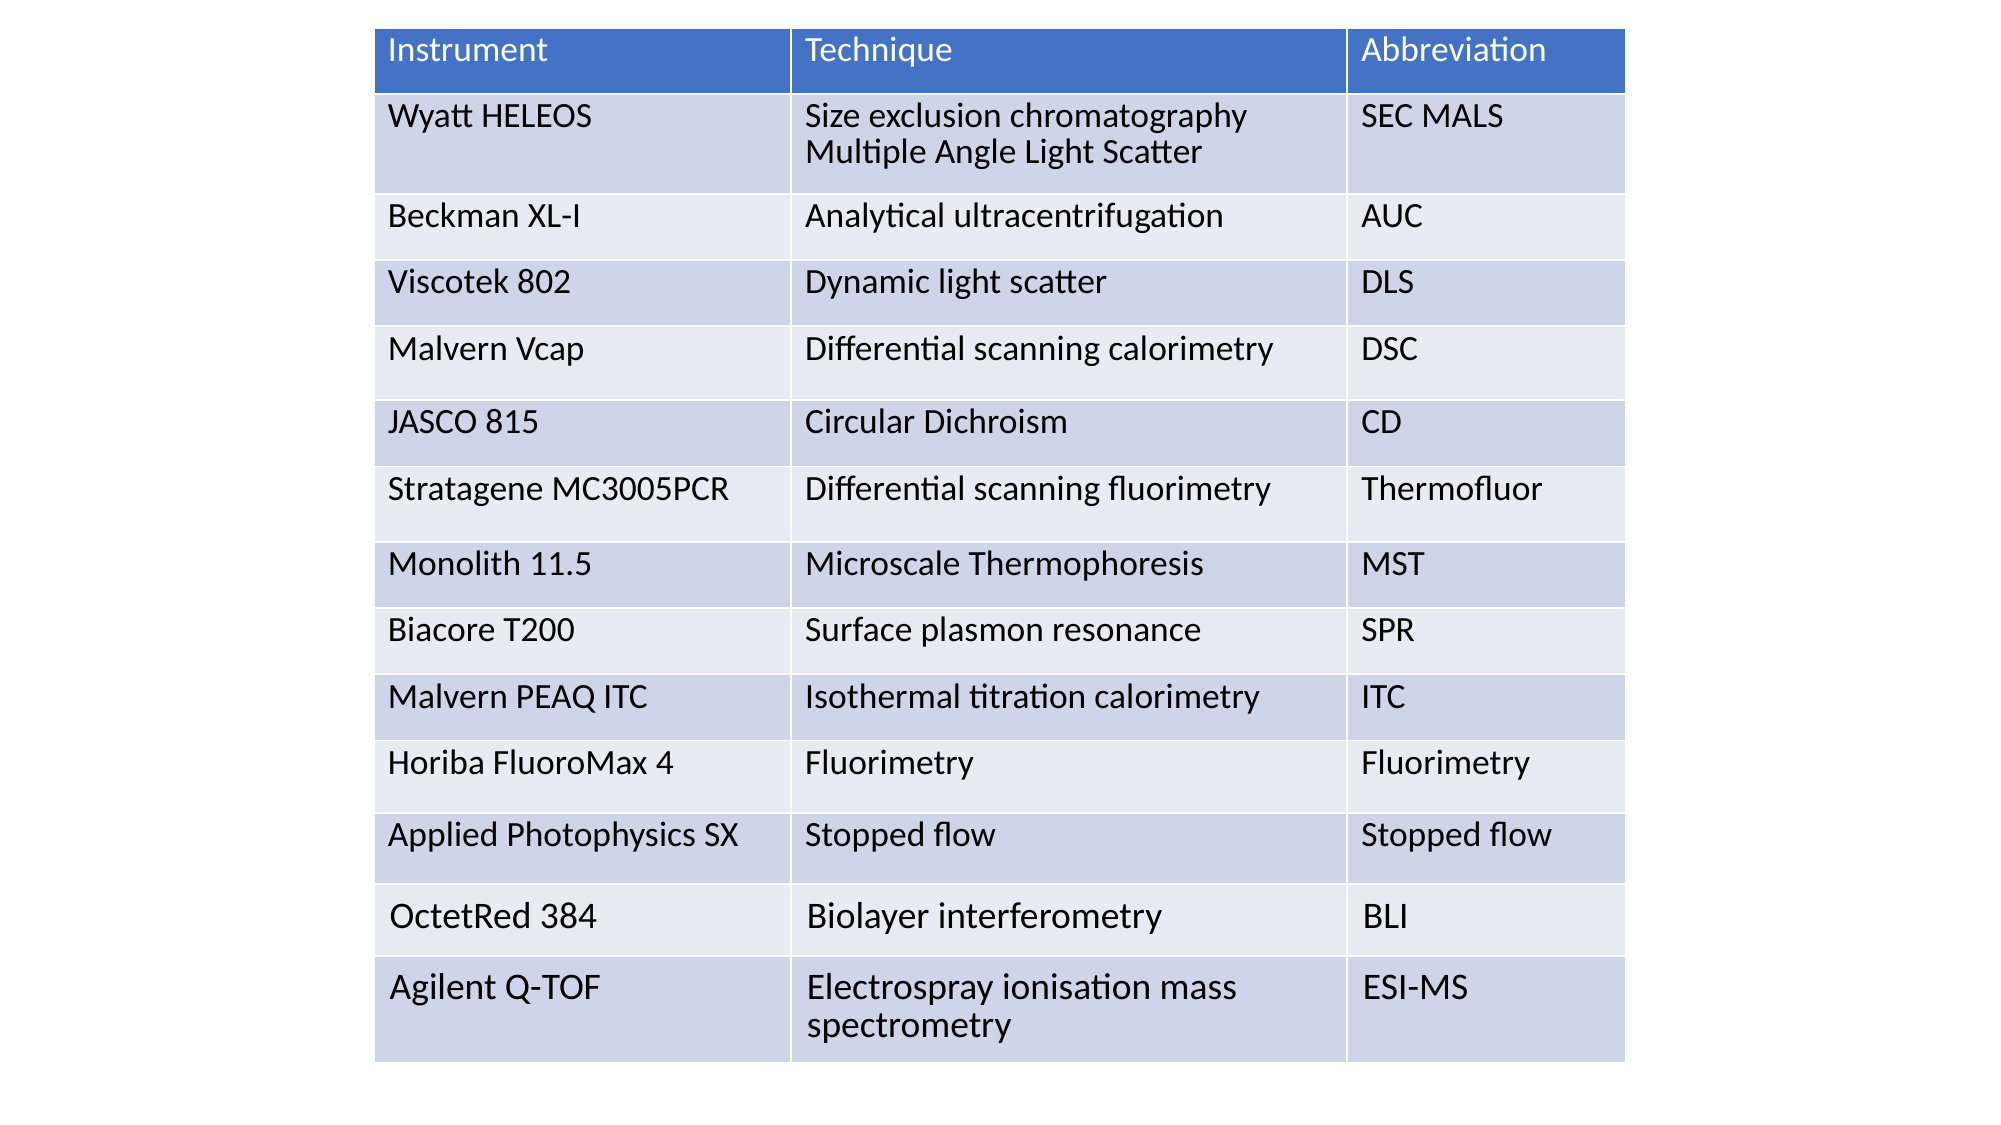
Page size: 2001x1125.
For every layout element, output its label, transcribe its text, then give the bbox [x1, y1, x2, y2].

table_cell SPR [1348, 609, 1625, 673]
table_cell Horiba FluoroMax 4 [375, 741, 790, 812]
table_cell Analytical ultracentrifugation [792, 195, 1346, 259]
table_cell Applied Photophysics SX [375, 814, 790, 883]
table_cell Differential scanning fluorimetry [792, 467, 1346, 541]
table_cell Electrospray ionisation mass spectrometry [792, 957, 1346, 1062]
table_cell Differential scanning calorimetry [792, 327, 1346, 399]
table_header Abbreviation [1348, 29, 1625, 93]
table_cell Beckman XL-I [375, 195, 790, 259]
table_cell Malvern Vcap [375, 327, 790, 399]
table_cell OctetRed 384 [375, 885, 790, 955]
table_cell ITC [1348, 675, 1625, 740]
table_cell Biolayer interferometry [792, 885, 1346, 955]
table_header Instrument [375, 29, 790, 93]
table_cell Microscale Thermophoresis [792, 543, 1346, 607]
table_cell Fluorimetry [792, 741, 1346, 812]
table_cell Isothermal titration calorimetry [792, 675, 1346, 740]
table_cell DLS [1348, 261, 1625, 325]
table_cell Stopped flow [792, 814, 1346, 883]
table_cell Agilent Q-TOF [375, 957, 790, 1062]
table_cell Malvern PEAQ ITC [375, 675, 790, 740]
table_cell SEC MALS [1348, 95, 1625, 193]
table_cell BLI [1348, 885, 1625, 955]
table_cell Circular Dichroism [792, 401, 1346, 466]
table_cell CD [1348, 401, 1625, 466]
table_cell ESI-MS [1348, 957, 1625, 1062]
table_cell Fluorimetry [1348, 741, 1625, 812]
table_cell Wyatt HELEOS [375, 95, 790, 193]
table_cell Stratagene MC3005PCR [375, 467, 790, 541]
table_cell Thermofluor [1348, 467, 1625, 541]
table_cell Dynamic light scatter [792, 261, 1346, 325]
table_cell Size exclusion chromatography Multiple Angle Light Scatter [792, 95, 1346, 193]
table_cell Biacore T200 [375, 609, 790, 673]
table_cell Monolith 11.5 [375, 543, 790, 607]
table_cell Surface plasmon resonance [792, 609, 1346, 673]
table_cell Viscotek 802 [375, 261, 790, 325]
table_cell MST [1348, 543, 1625, 607]
table_cell Stopped flow [1348, 814, 1625, 883]
table_cell AUC [1348, 195, 1625, 259]
table_cell DSC [1348, 327, 1625, 399]
table_header Technique [792, 29, 1346, 93]
table_cell JASCO 815 [375, 401, 790, 466]
